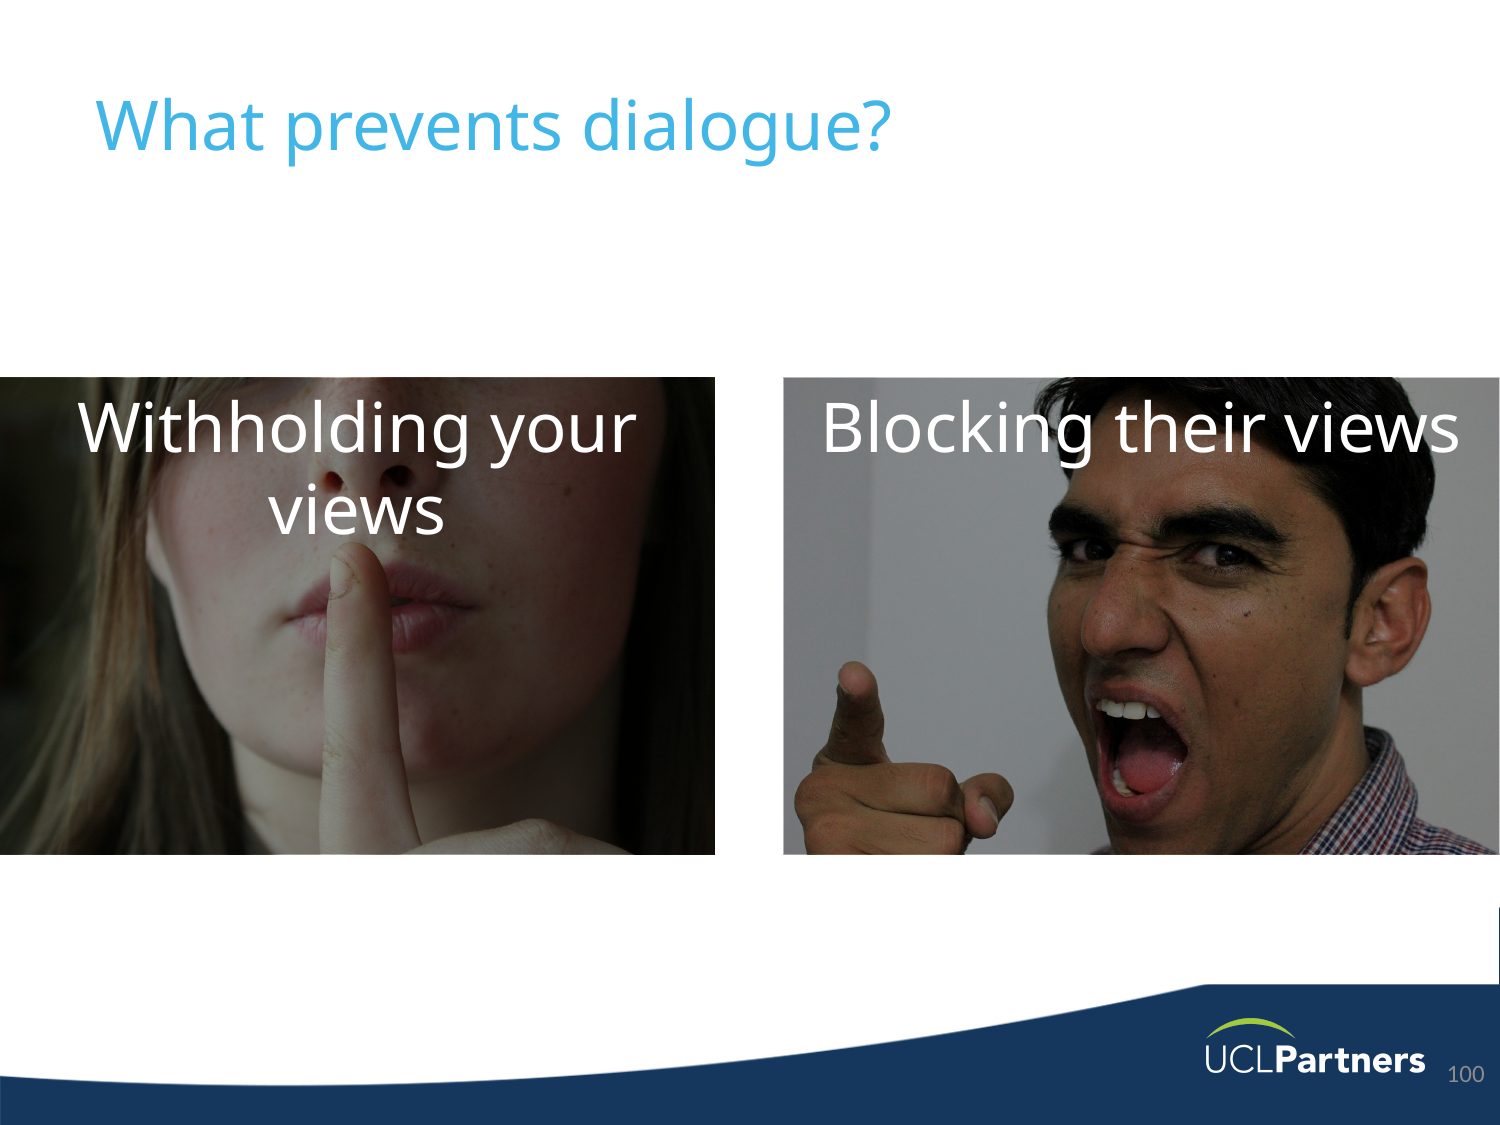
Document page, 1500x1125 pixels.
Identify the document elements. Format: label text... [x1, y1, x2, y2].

picture [0, 377, 715, 855]
title What prevents dialogue? [80, 83, 1441, 240]
text_box [0, 140, 1499, 985]
picture [0, 0, 1500, 1125]
slide_number 100 [1162, 1042, 1500, 1103]
